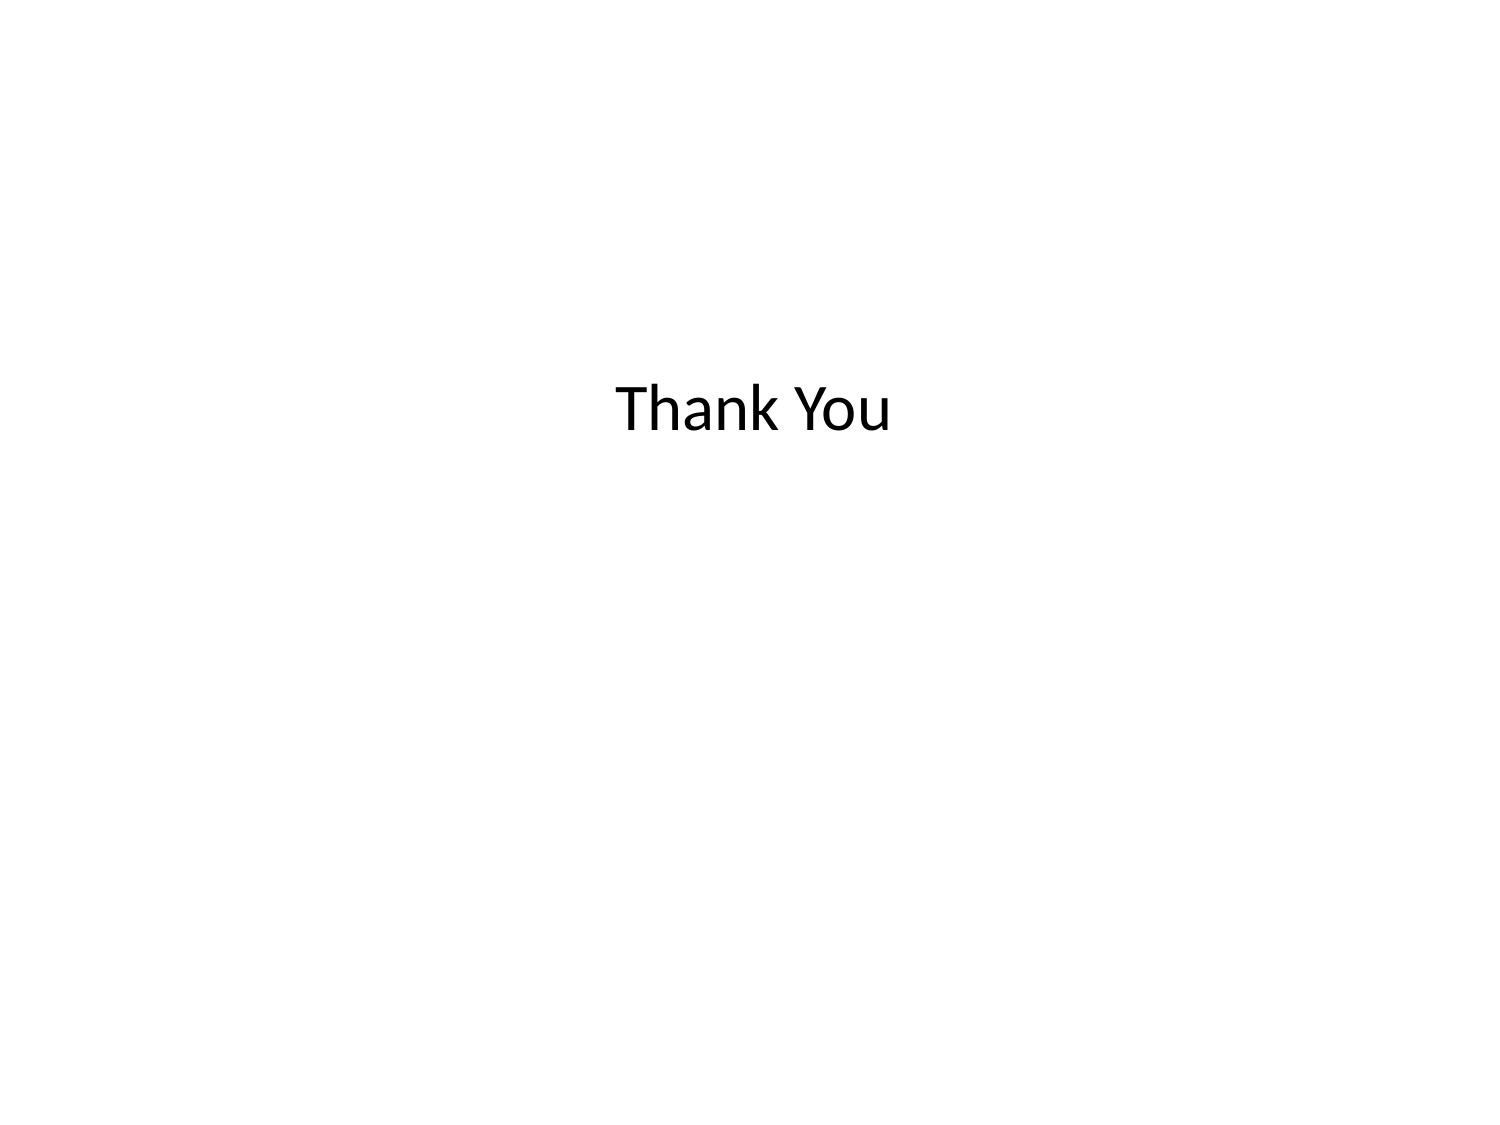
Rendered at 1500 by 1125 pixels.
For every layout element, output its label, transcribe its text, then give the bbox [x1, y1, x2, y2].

list Thank You [75, 262, 1425, 1005]
